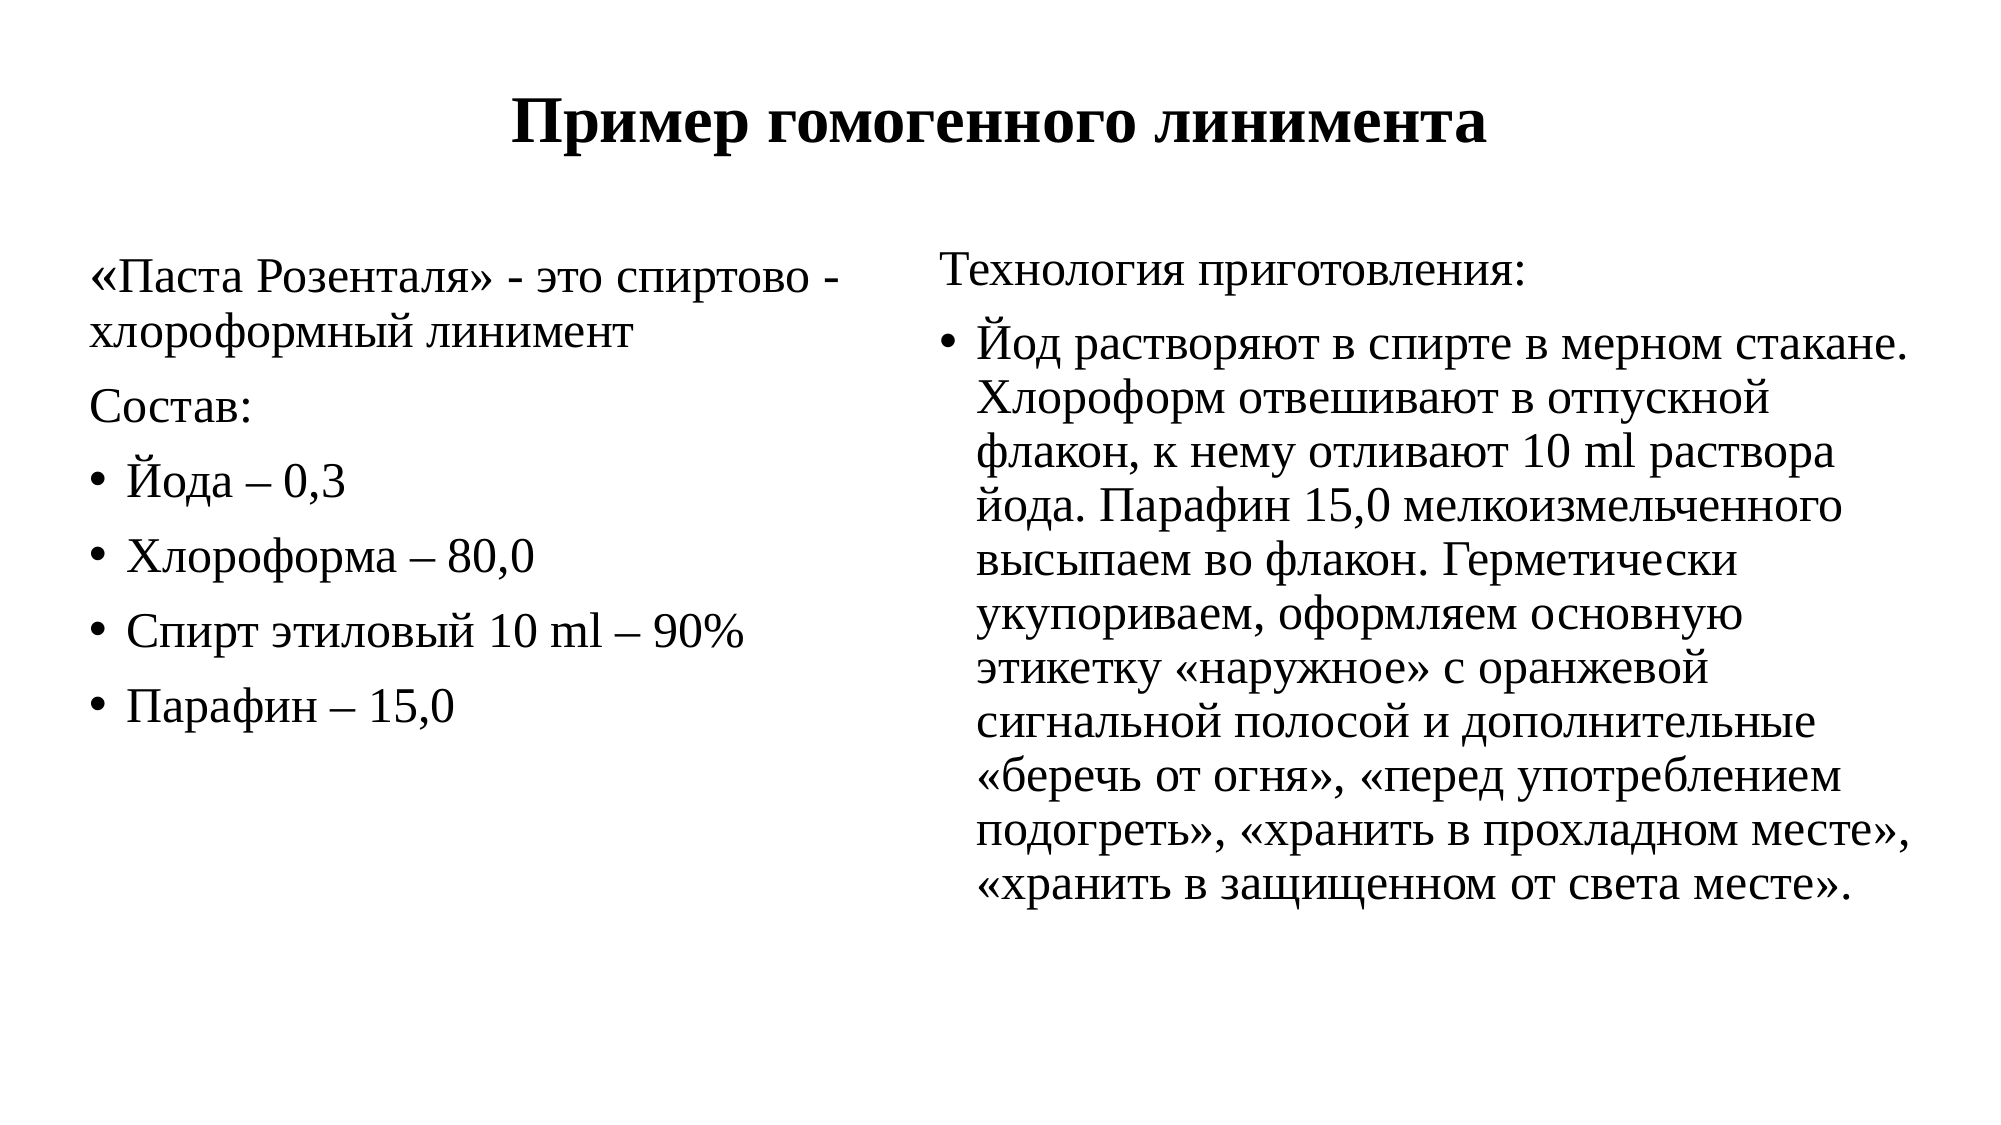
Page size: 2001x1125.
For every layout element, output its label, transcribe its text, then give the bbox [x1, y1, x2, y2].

list Технология приготовления: Йод растворяют в спирте в мерном стакане. Хлороформ отвешивают в отпускной флакон, к нему отливают 10 ml раствора йода. Парафин 15,0 мелкоизмельченного высыпаем во флакон. Герметически укупориваем, оформляем основную этикетку «наружное» с оранжевой сигнальной полосой и дополнительные «беречь от огня», «перед употреблением подогреть», «хранить в прохладном месте», «хранить в защищенном от света месте». [924, 234, 1938, 1085]
list «Паста Розенталя» - это спиртово - хлороформный линимент Состав: Йода – 0,3 Хлороформа – 80,0 Спирт этиловый 10 ml – 90% Парафин – 15,0 [74, 234, 924, 949]
title Пример гомогенного линимента [137, 59, 1863, 183]
